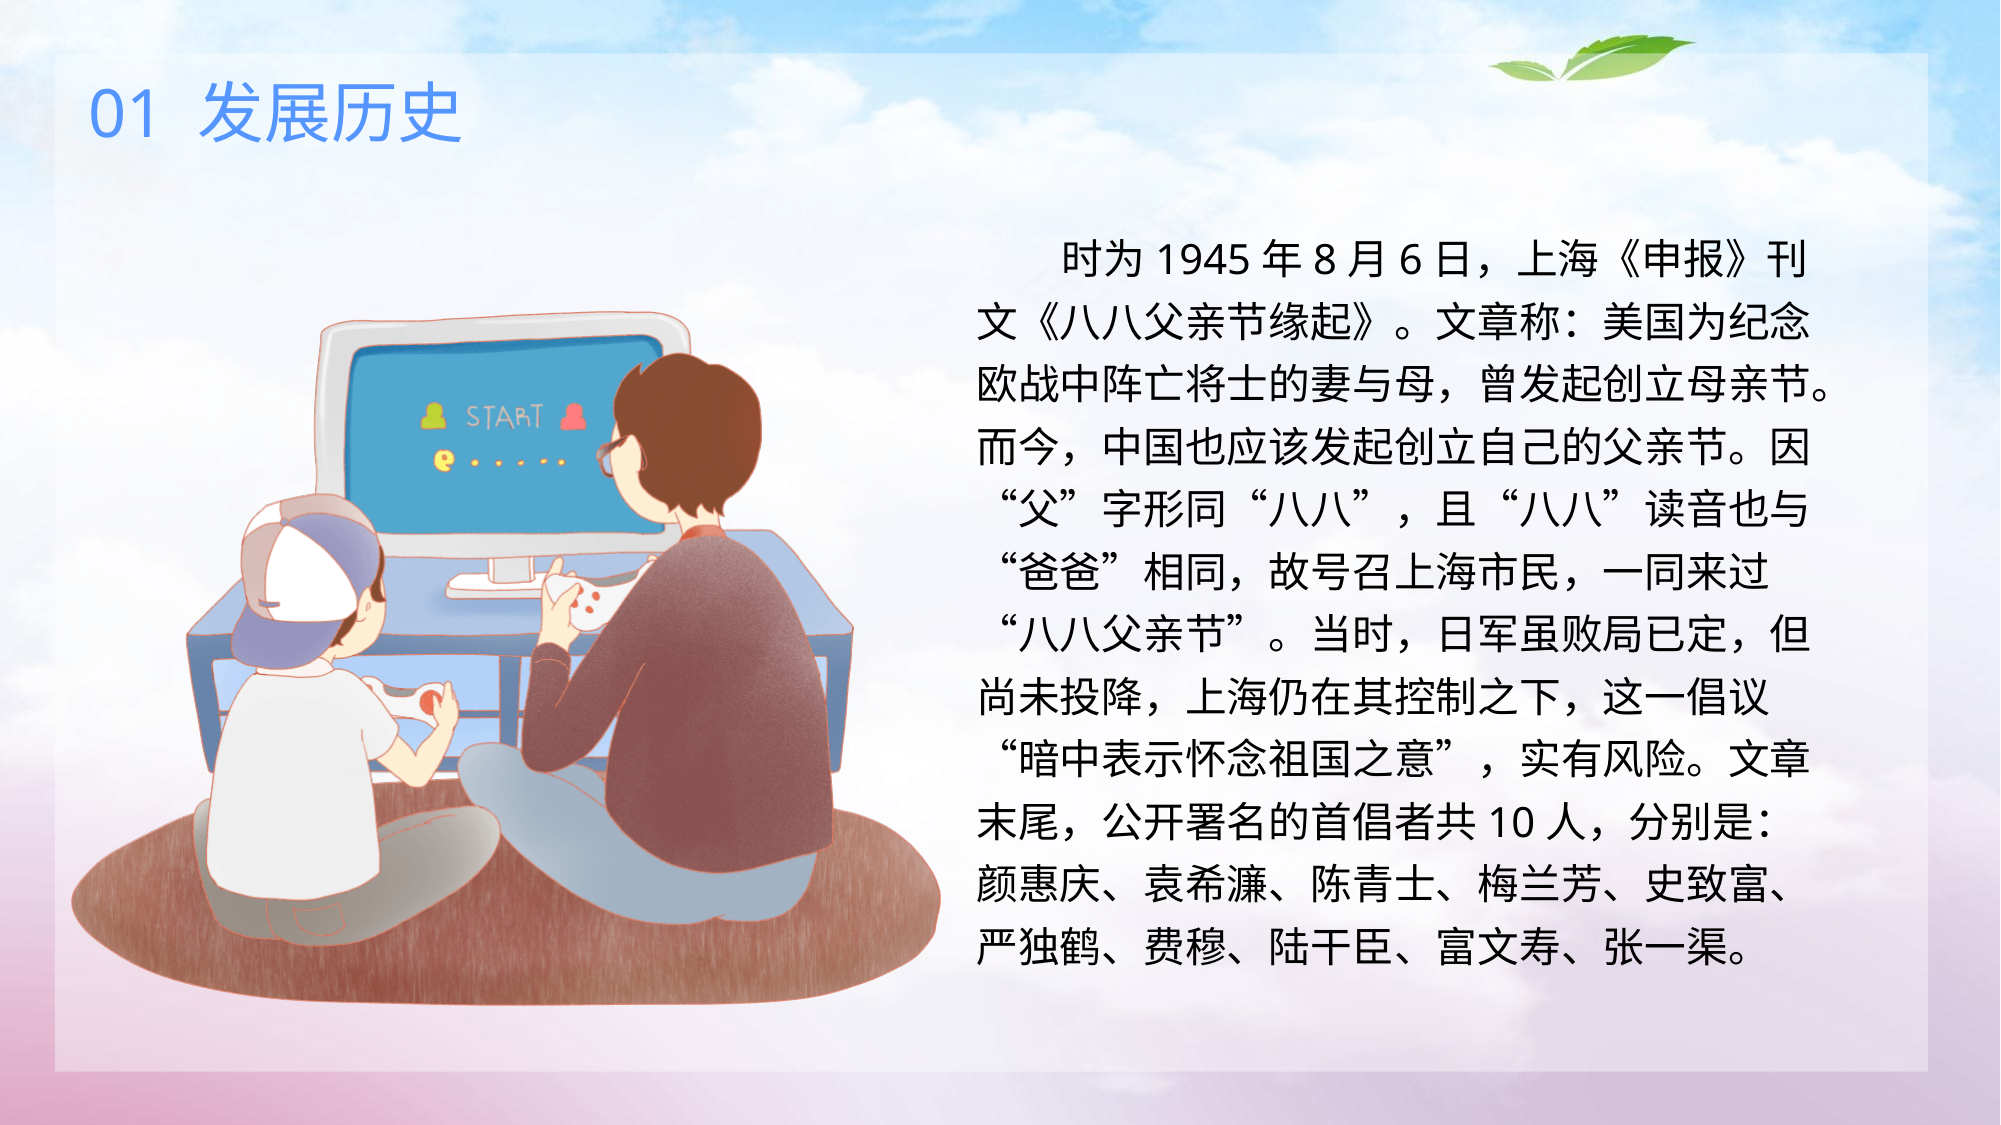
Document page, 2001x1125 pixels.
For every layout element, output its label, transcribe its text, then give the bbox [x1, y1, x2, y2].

text_box 01 发展历史 [73, 63, 480, 159]
picture [0, 0, 2001, 1125]
text_box 时为1945年8月6日，上海《申报》刊文《八八父亲节缘起》。文章称：美国为纪念欧战中阵亡将士的妻与母，曾发起创立母亲节。而今，中国也应该发起创立自己的父亲节。因“父”字形同“八八”，且“八八”读音也与“爸爸”相同，故号召上海市民，一同来过“八八父亲节”。当时，日军虽败局已定，但尚未投降，上海仍在其控制之下，这一倡议“暗中表示怀念祖国之意”，实有风险。文章末尾，公开署名的首倡者共10人，分别是：颜惠庆、袁希濂、陈青士、梅兰芳、史致富、严独鹤、费穆、陆干臣、富文寿、张一渠。 [961, 213, 1844, 978]
text_box [54, 52, 1929, 1073]
